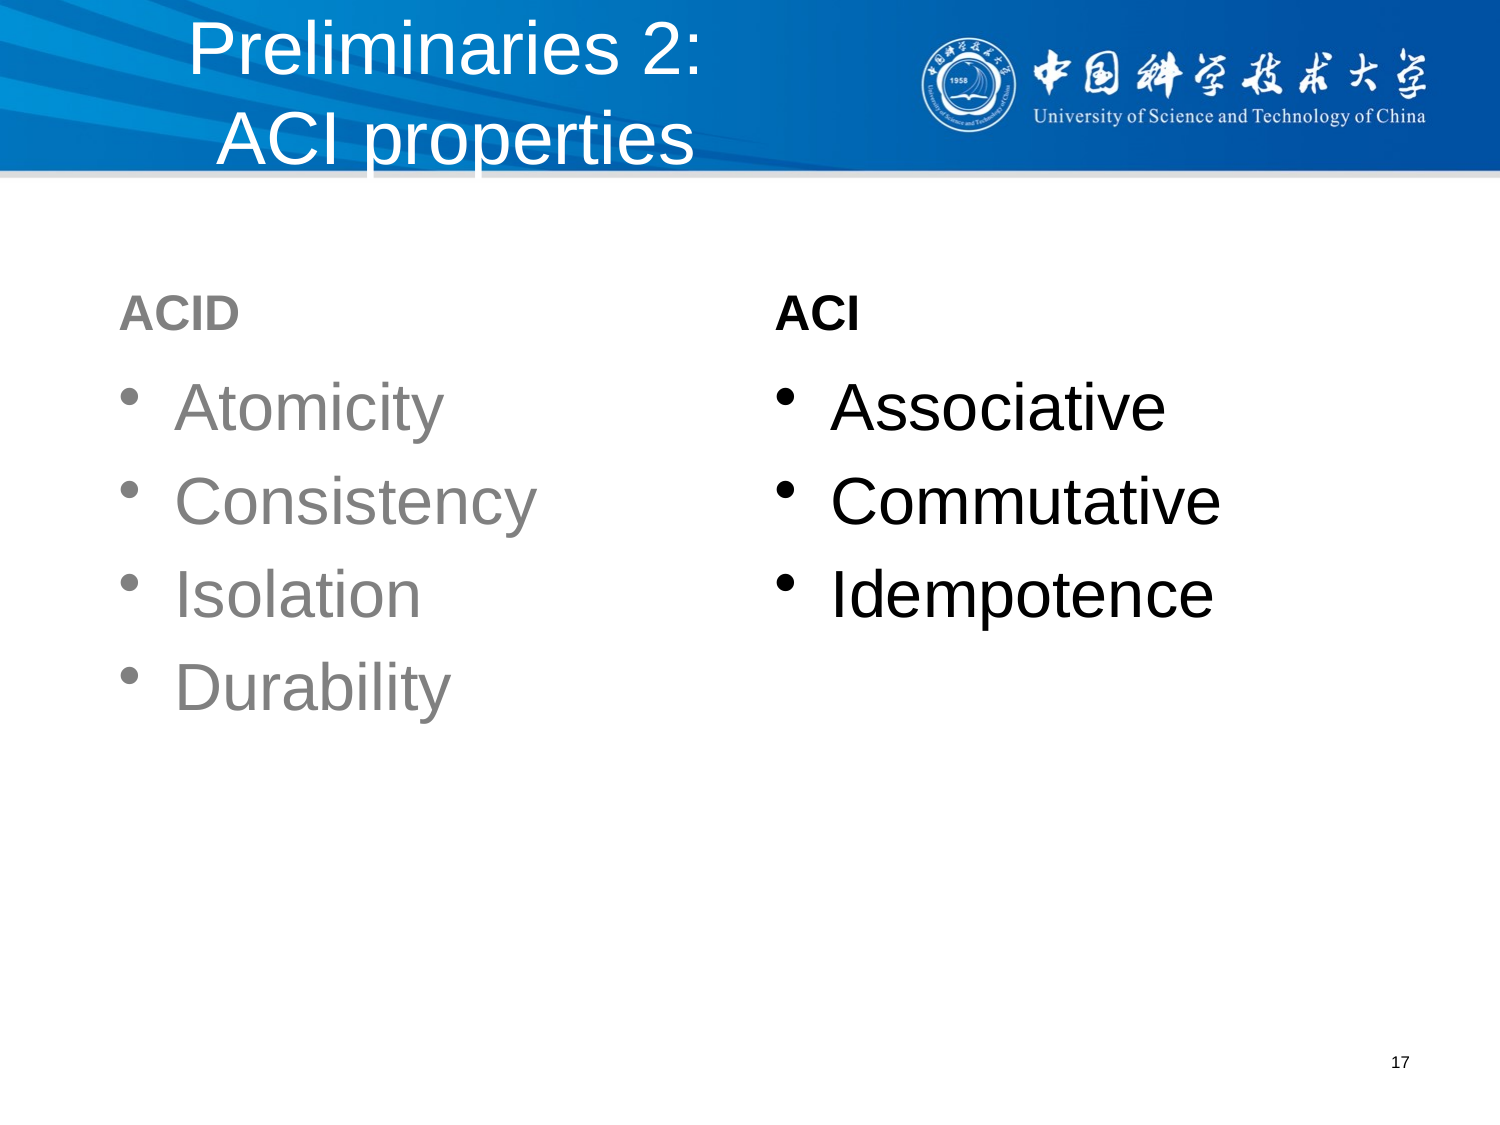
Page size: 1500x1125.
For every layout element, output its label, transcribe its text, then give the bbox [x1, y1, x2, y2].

list ACI [759, 212, 1398, 348]
list ACID [103, 212, 738, 348]
list Associative Commutative Idempotence [759, 356, 1398, 1016]
picture [0, 0, 1500, 1125]
title Preliminaries 2: ACI properties [0, 0, 913, 184]
slide_number 17 [1074, 1024, 1425, 1103]
list Atomicity Consistency Isolation Durability [103, 356, 738, 1016]
